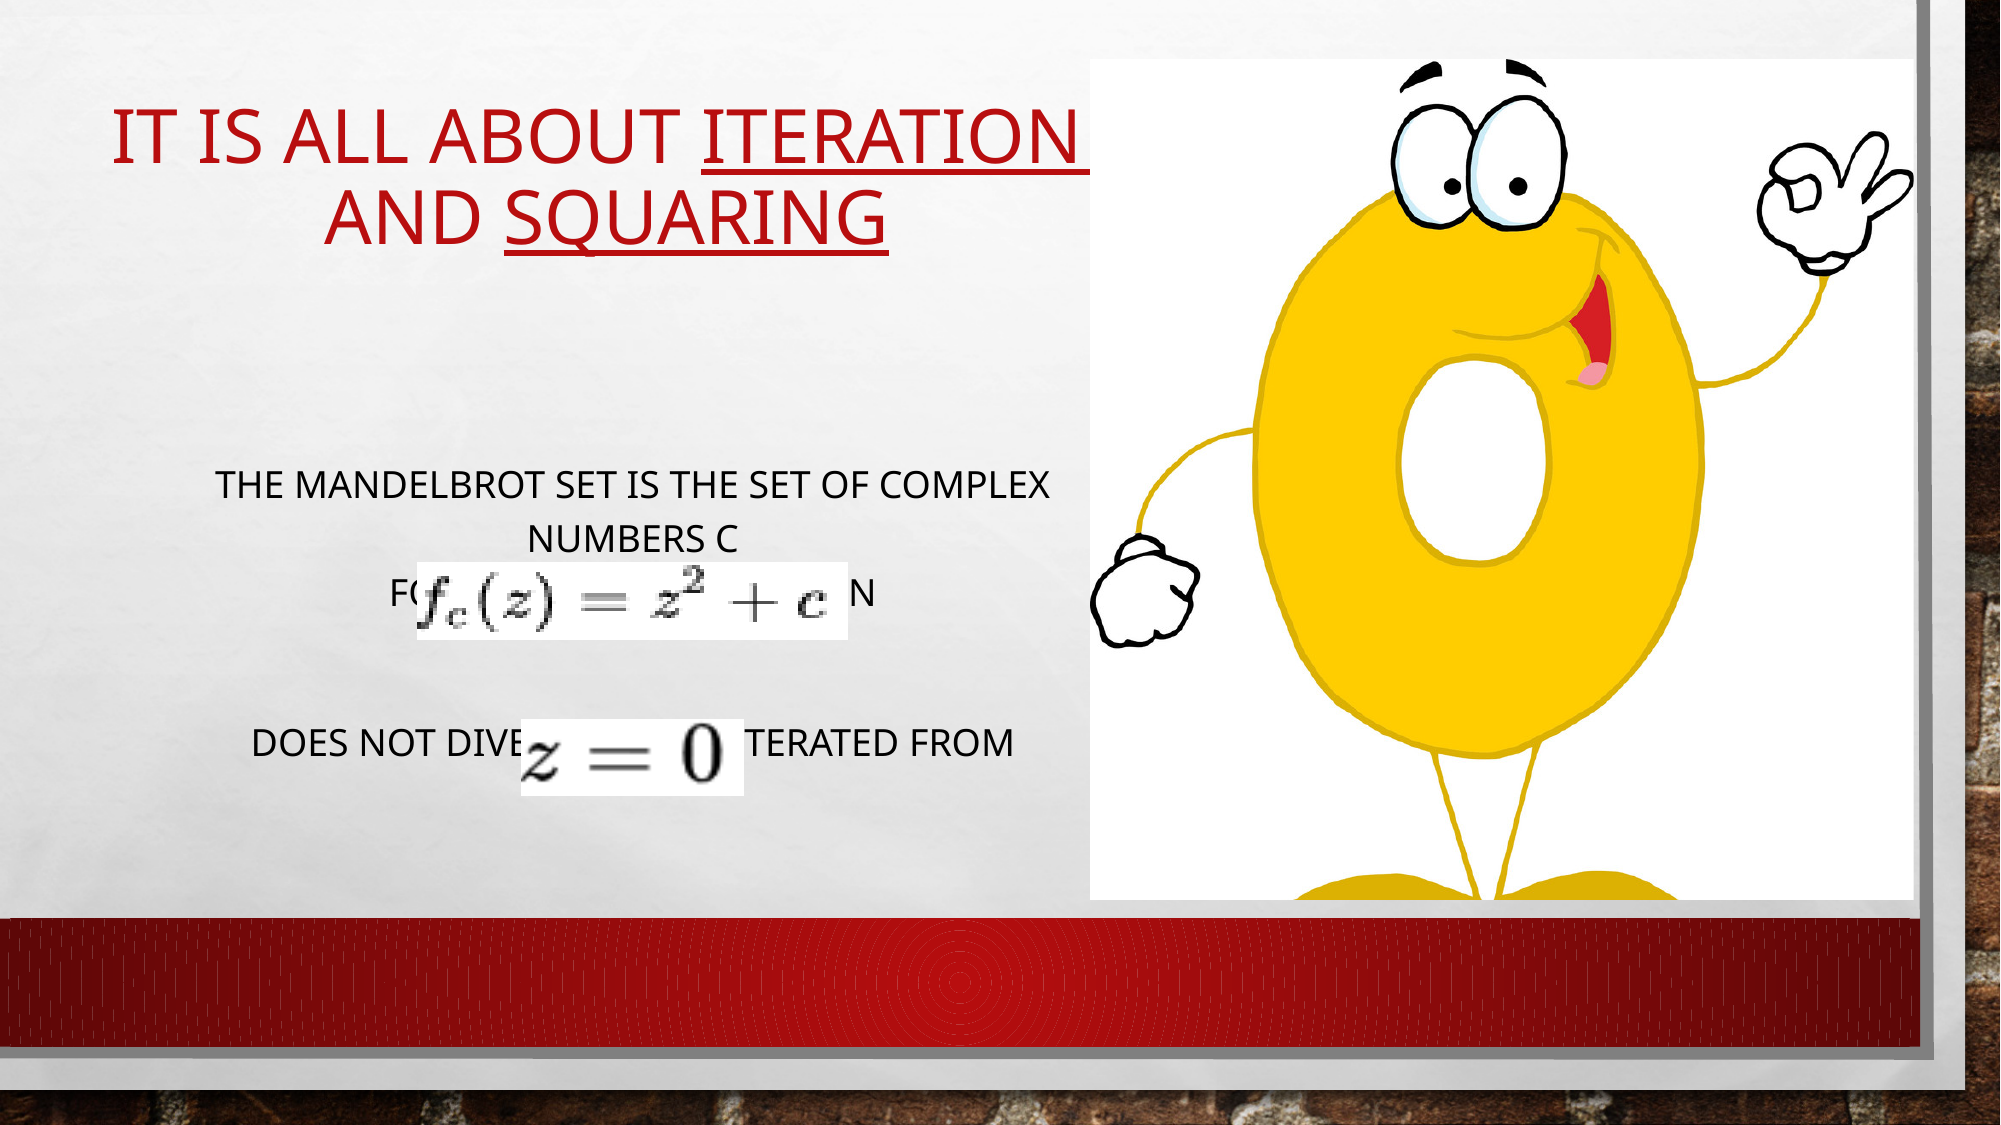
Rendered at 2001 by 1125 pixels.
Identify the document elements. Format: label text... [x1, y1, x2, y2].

picture [0, 0, 2000, 1125]
list The Mandelbrot set is the set of complex numbers c for which the function does not diverge when iterated from [112, 444, 1089, 869]
picture [1089, 59, 1914, 901]
picture [417, 562, 849, 640]
picture [521, 718, 745, 797]
title IT IS ALL ABOUT ITERATION AND squaring [86, 59, 1089, 269]
